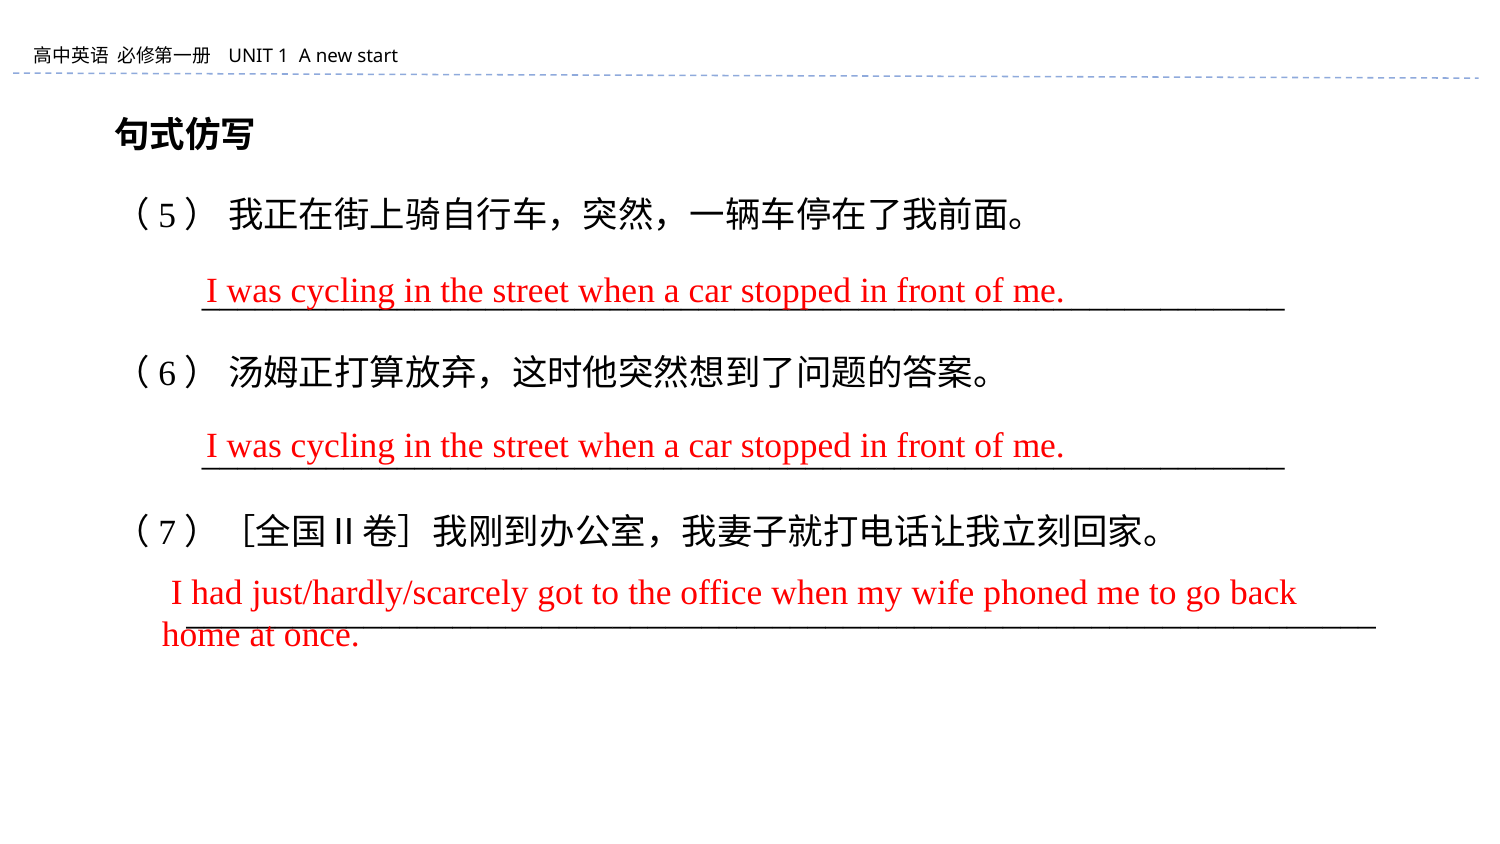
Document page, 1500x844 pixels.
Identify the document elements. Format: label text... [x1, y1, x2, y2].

text_box I was cycling in the street when a car stopped in front of me. [194, 260, 1138, 315]
text_box I was cycling in the street when a car stopped in front of me. [194, 416, 1138, 471]
text_box I had just/hardly/scarcely got to the office when my wife phoned me to go back home at once. [150, 563, 1380, 660]
list 句式仿写 （5） 我正在街上骑自行车，突然，一辆车停在了我前面。 _____________________________________________________________ （6） 汤姆正打算放弃，这时他突然想到了问题的答案。 _____________________________________________________________ （7）［全国Ⅱ卷］我刚到办公室，我妻子就打电话让我立刻回家。 ___________________________________________________________________ [103, 85, 1397, 760]
